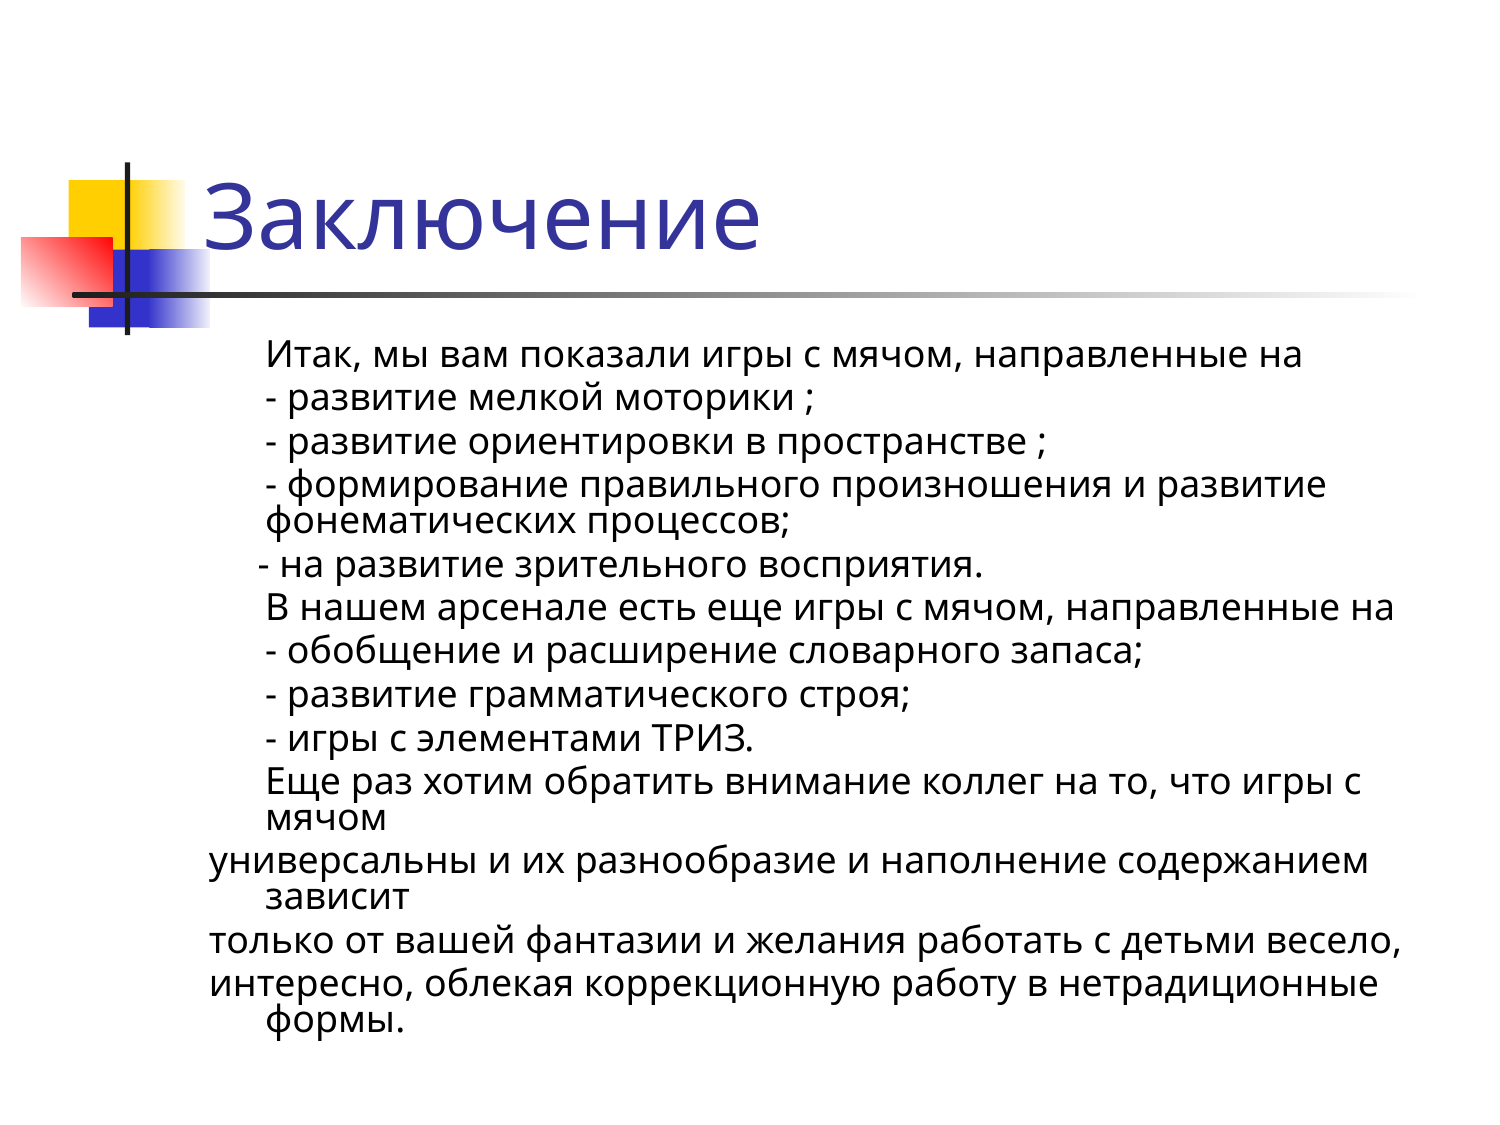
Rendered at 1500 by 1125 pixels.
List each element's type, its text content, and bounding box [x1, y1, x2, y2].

list Итак, мы вам показали игры с мячом, направленные на - развитие мелкой моторики ; - развитие ориентировки в пространстве ; - формирование правильного произношения и развитие фонематических процессов; - на развитие зрительного восприятия. В нашем арсенале есть еще игры с мячом, направленные на - обобщение и расширение словарного запаса; - развитие грамматического строя; - игры с элементами ТРИЗ. Еще раз хотим обратить внимание коллег на то, что игры с мячом универсальны и их разнообразие и наполнение содержанием зависит только от вашей фантазии и желания работать с детьми весело, интересно, облекая коррекционную работу в нетрадиционные формы. [193, 330, 1470, 1007]
title Заключение [188, 34, 1468, 276]
